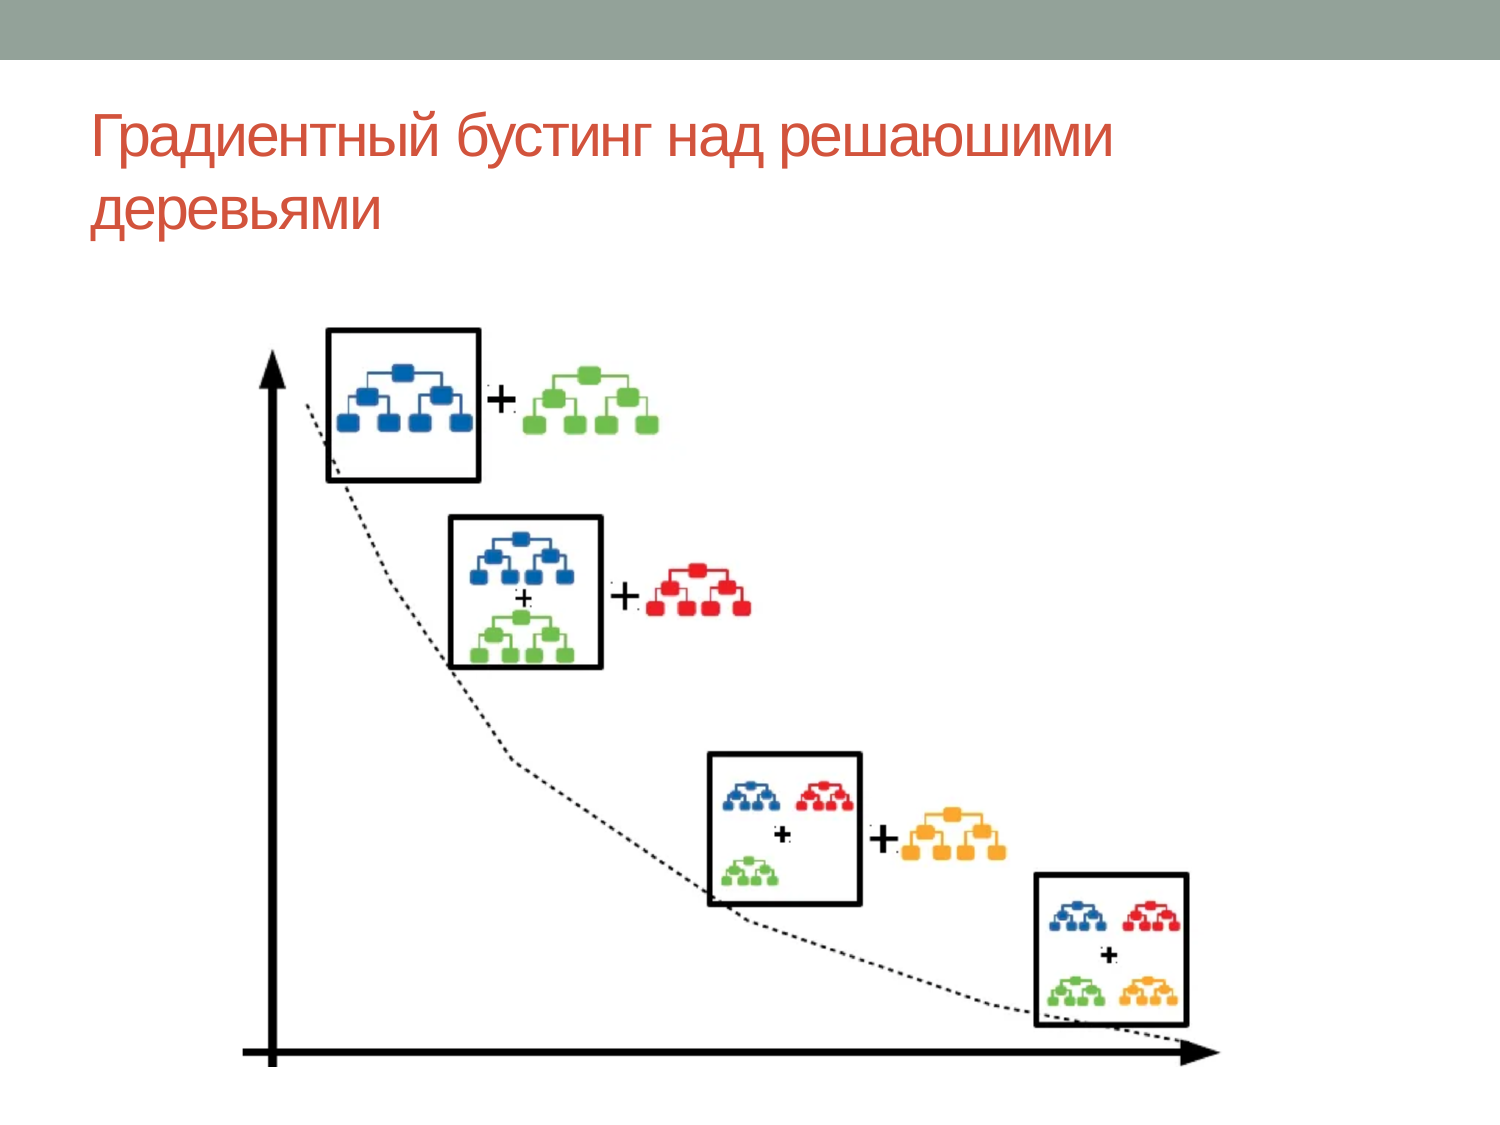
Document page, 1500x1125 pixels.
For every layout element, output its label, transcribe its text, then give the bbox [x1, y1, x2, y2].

picture [242, 302, 1258, 1067]
title Градиентный бустинг над решаюшими деревьями [75, 87, 1425, 250]
